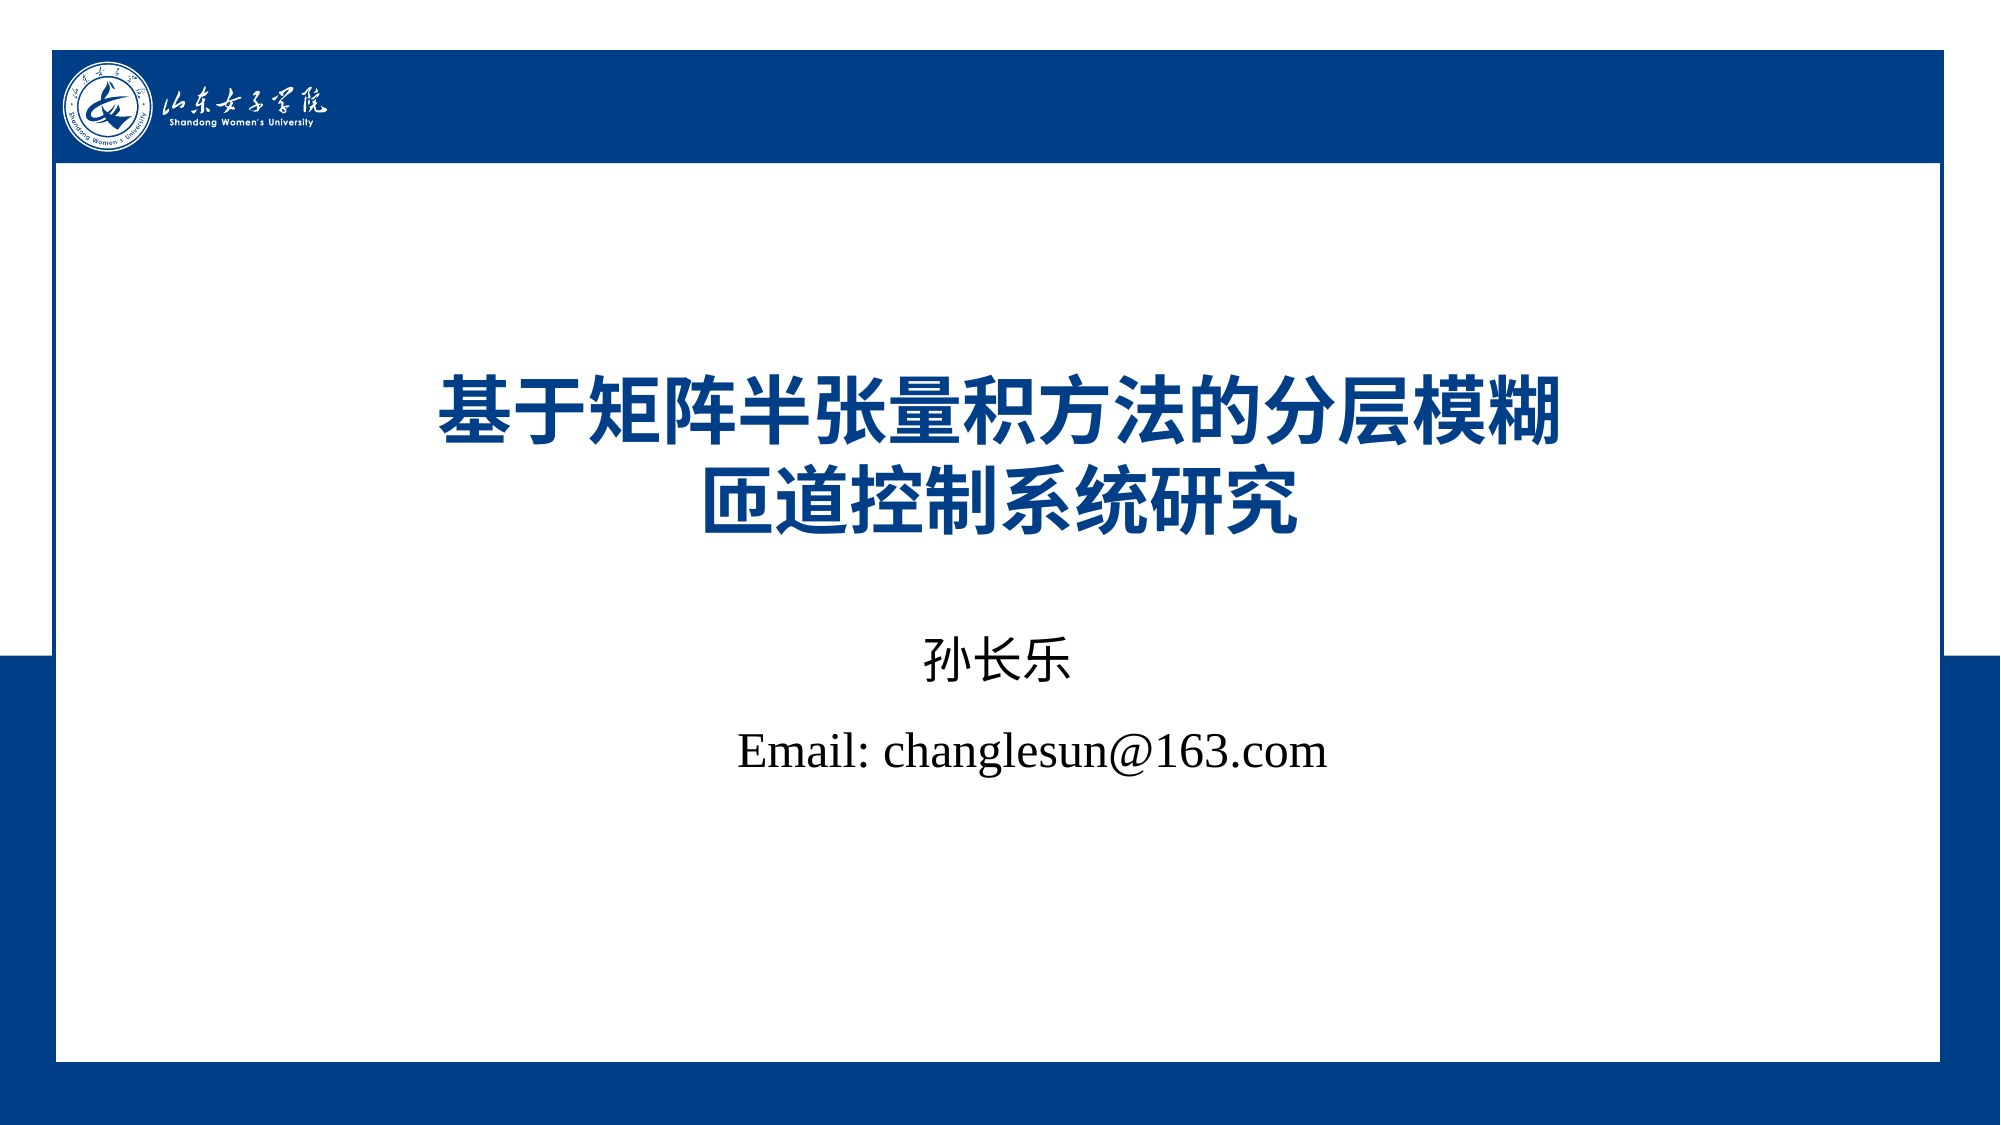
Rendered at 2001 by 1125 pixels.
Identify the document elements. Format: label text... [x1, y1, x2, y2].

text_box [55, 52, 1943, 164]
text_box 基于矩阵半张量积方法的分层模糊 匝道控制系统研究 [263, 356, 1736, 552]
text_box [0, 655, 2000, 1125]
text_box 孙长乐 [907, 620, 1088, 696]
text_box Email: changlesun@163.com [722, 709, 1344, 785]
text_box [53, 51, 1943, 1065]
picture [162, 85, 328, 128]
picture [62, 61, 153, 152]
